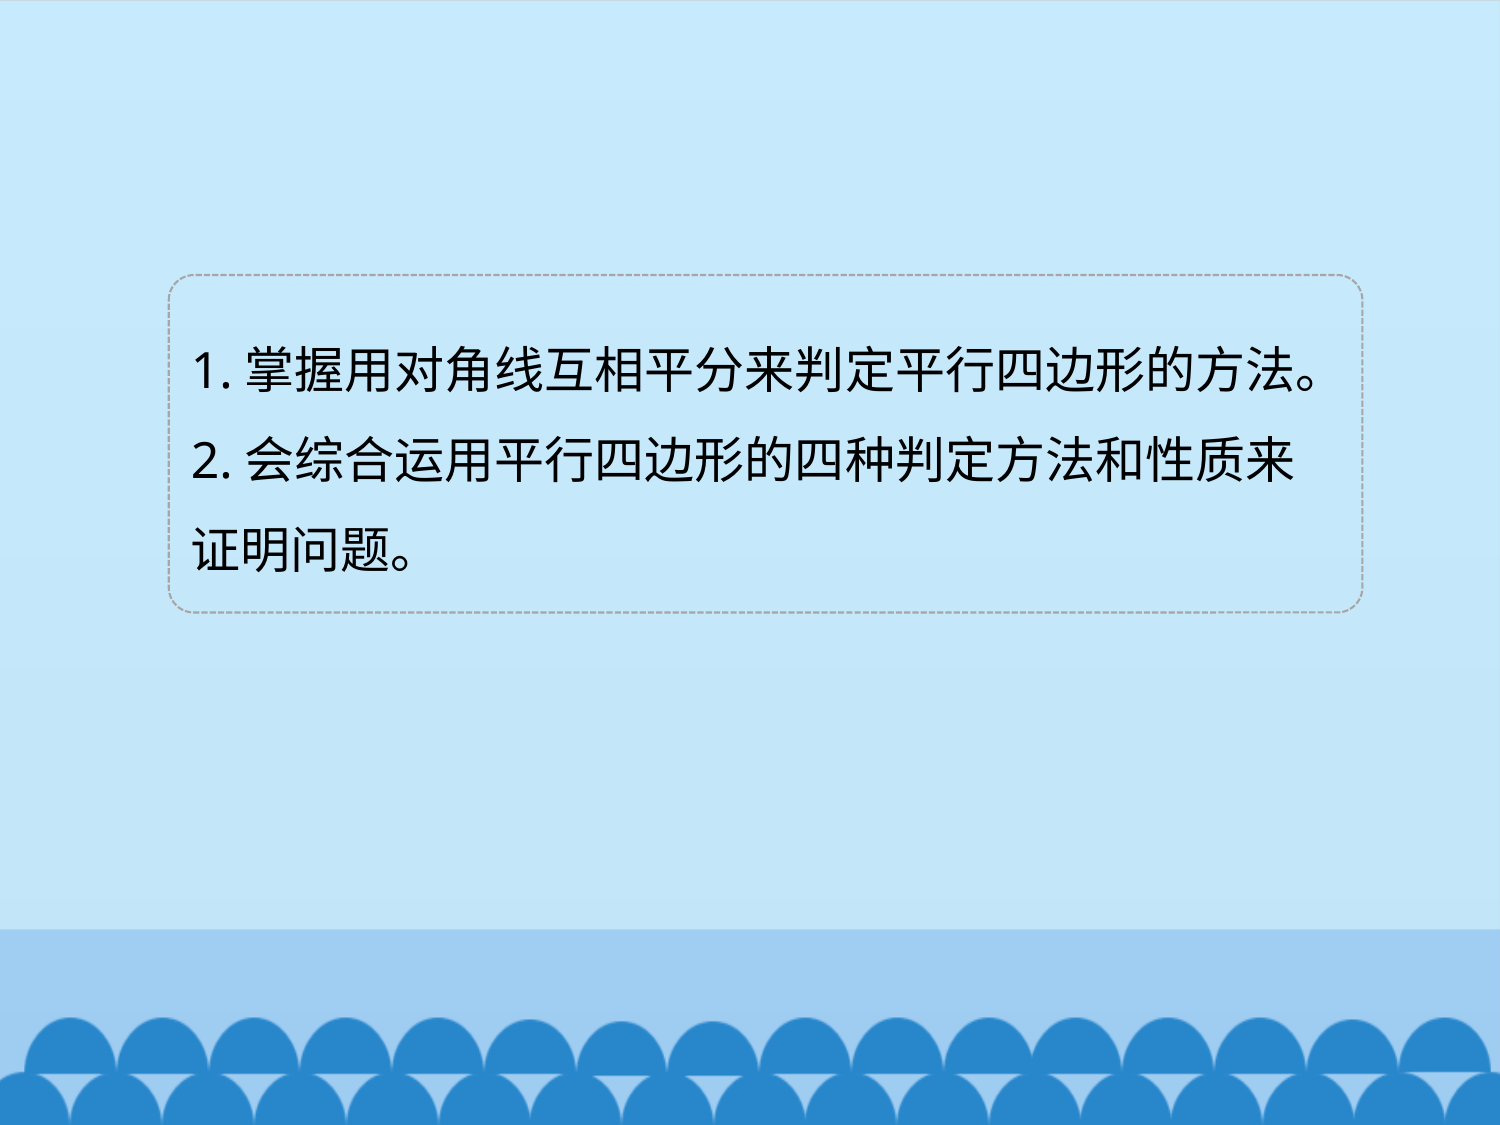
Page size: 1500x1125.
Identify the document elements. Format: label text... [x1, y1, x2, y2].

text_box 1.掌握用对角线互相平分来判定平行四边形的方法。 2.会综合运用平行四边形的四种判定方法和性质来证明问题。 [167, 273, 1364, 614]
picture [0, 0, 1500, 1125]
